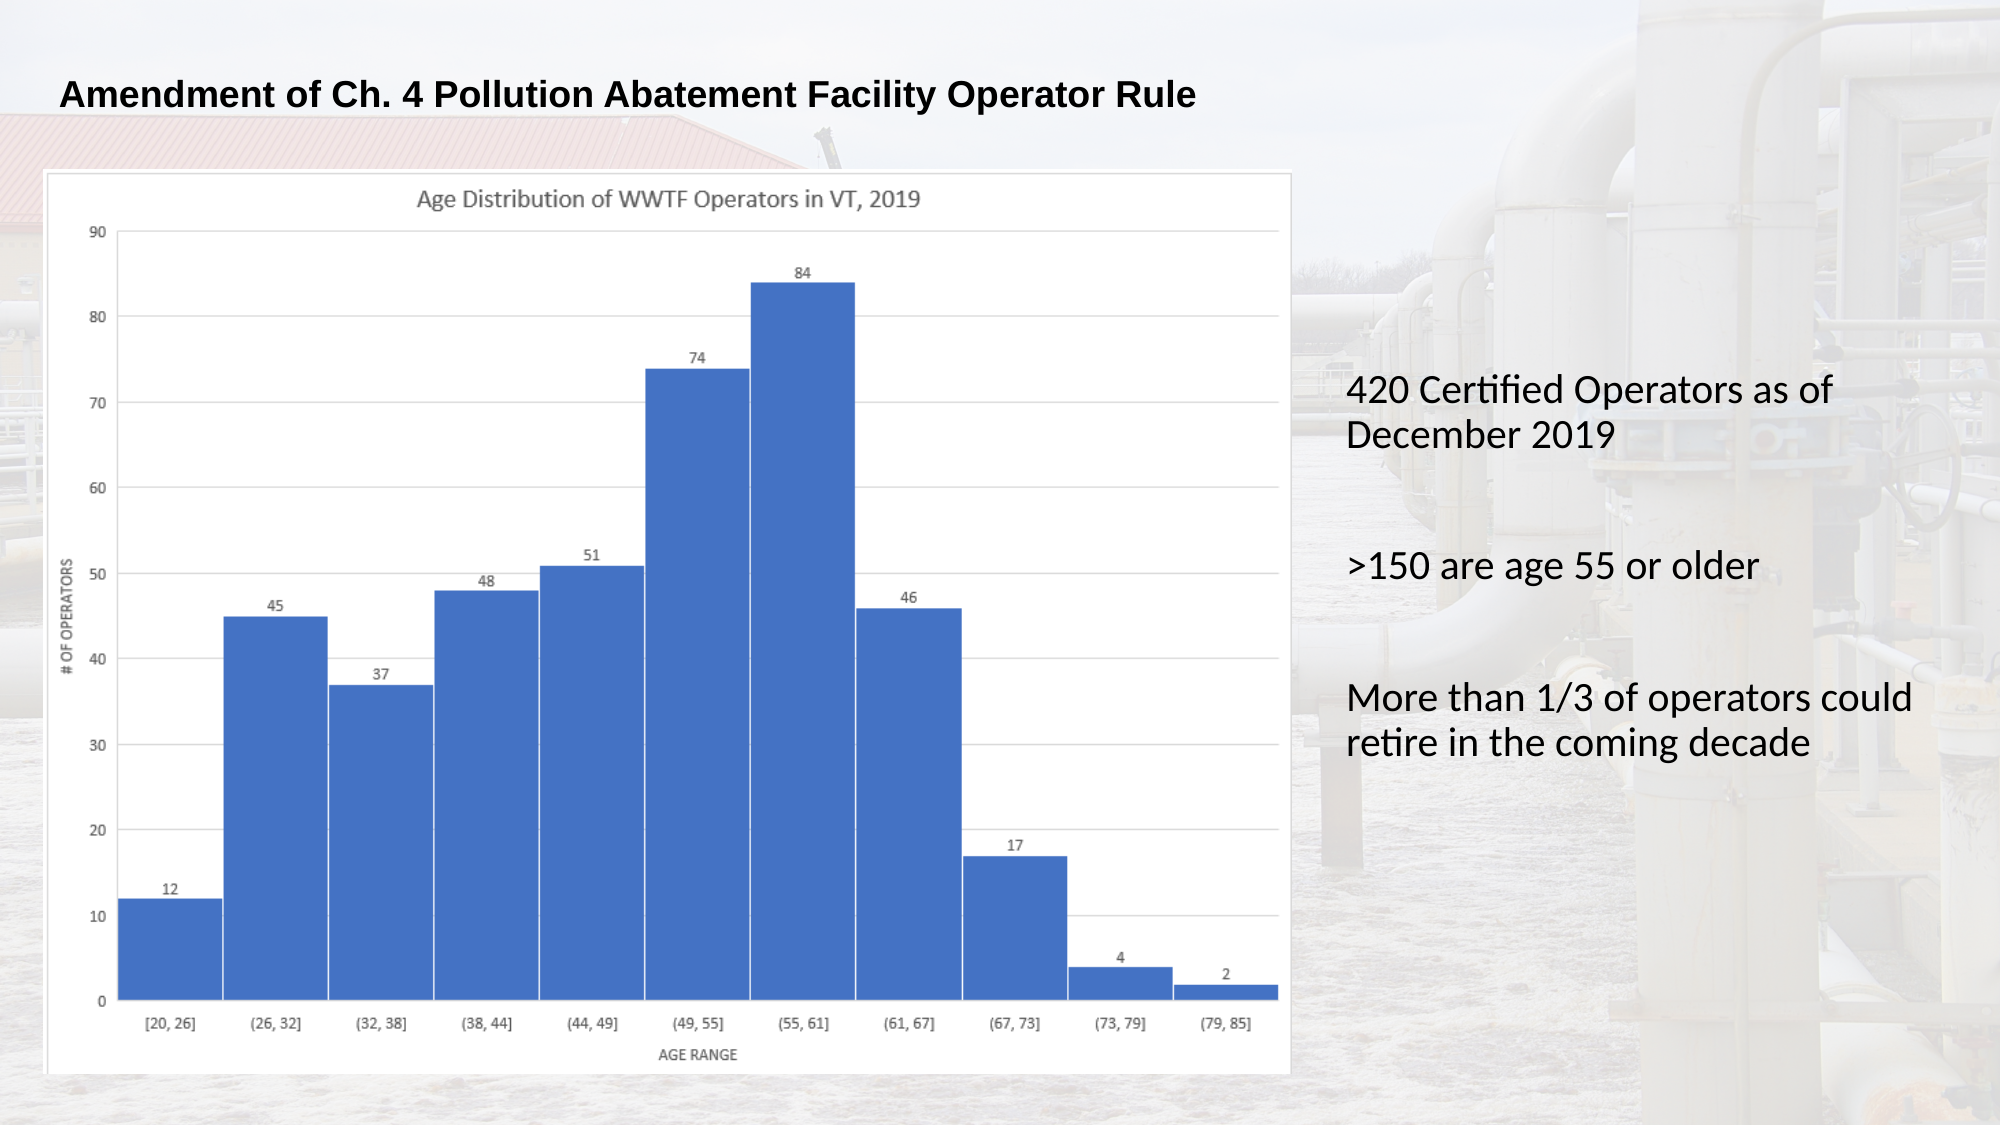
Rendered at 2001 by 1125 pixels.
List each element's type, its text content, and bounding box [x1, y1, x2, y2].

list 420 Certified Operators as of December 2019 >150 are age 55 or older More than 1/3 of operators could retire in the coming decade [1331, 359, 1957, 1074]
picture [43, 169, 1292, 1074]
title Amendment of Ch. 4 Pollution Abatement Facility Operator Rule [43, 0, 1769, 205]
